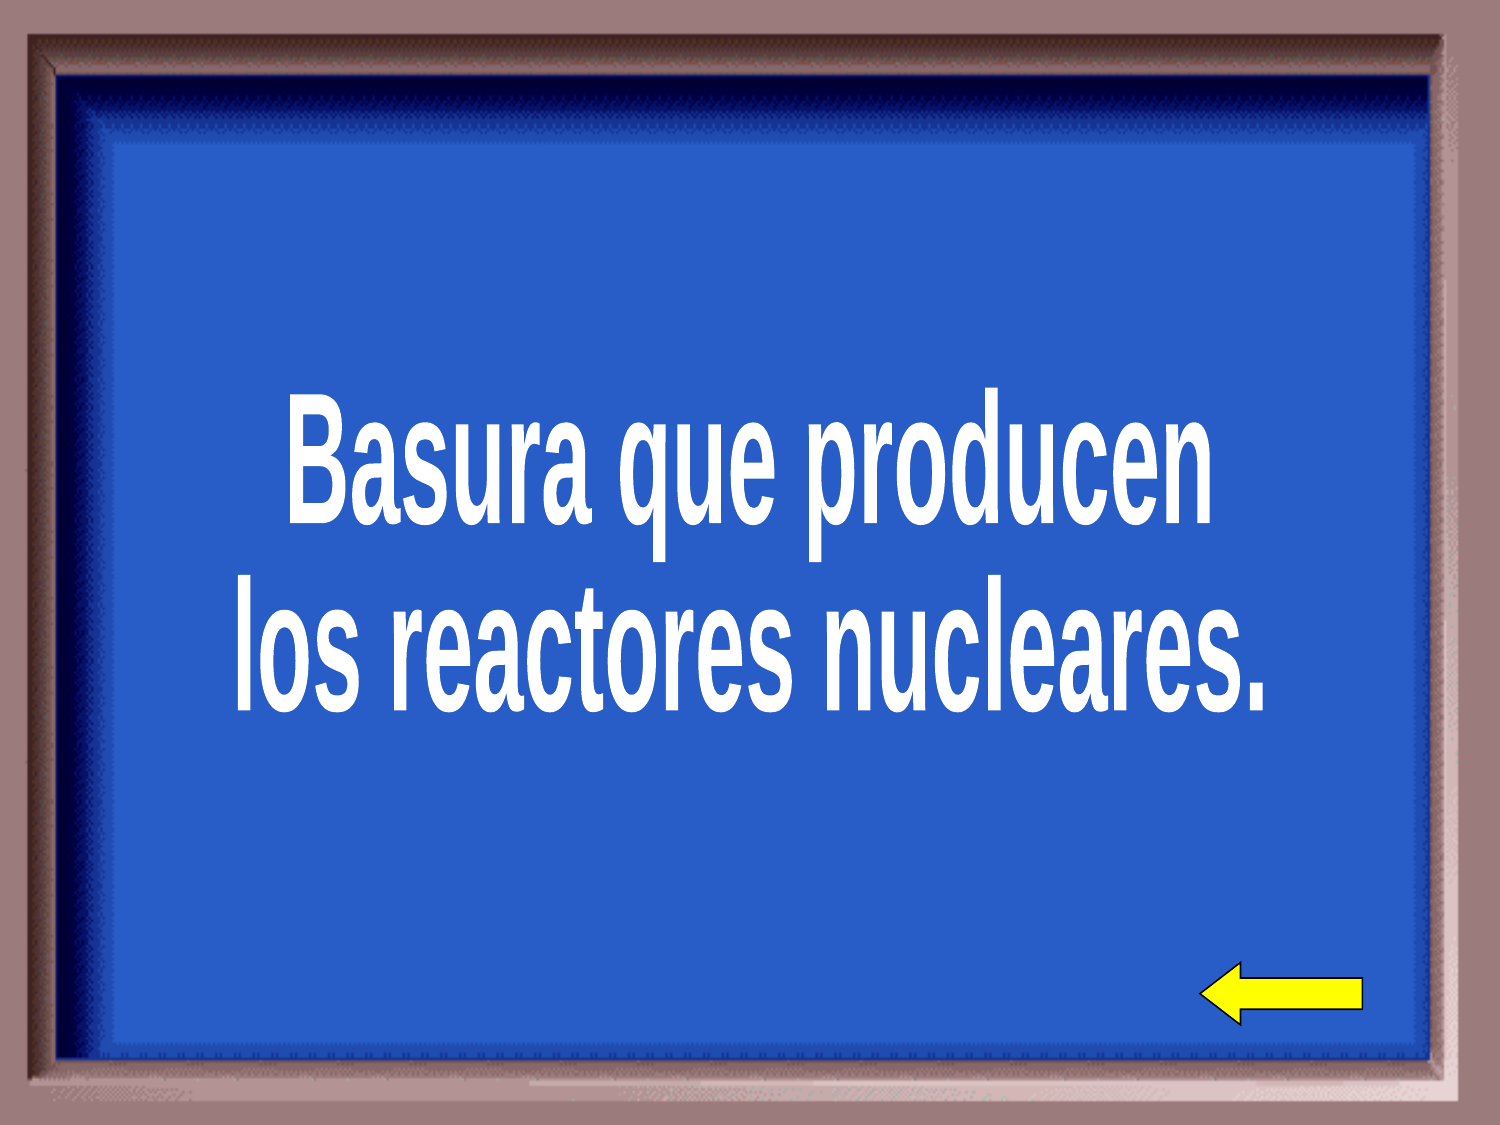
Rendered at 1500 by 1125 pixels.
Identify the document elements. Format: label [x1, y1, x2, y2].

text_box [1199, 962, 1363, 1025]
picture [0, 0, 1500, 1125]
